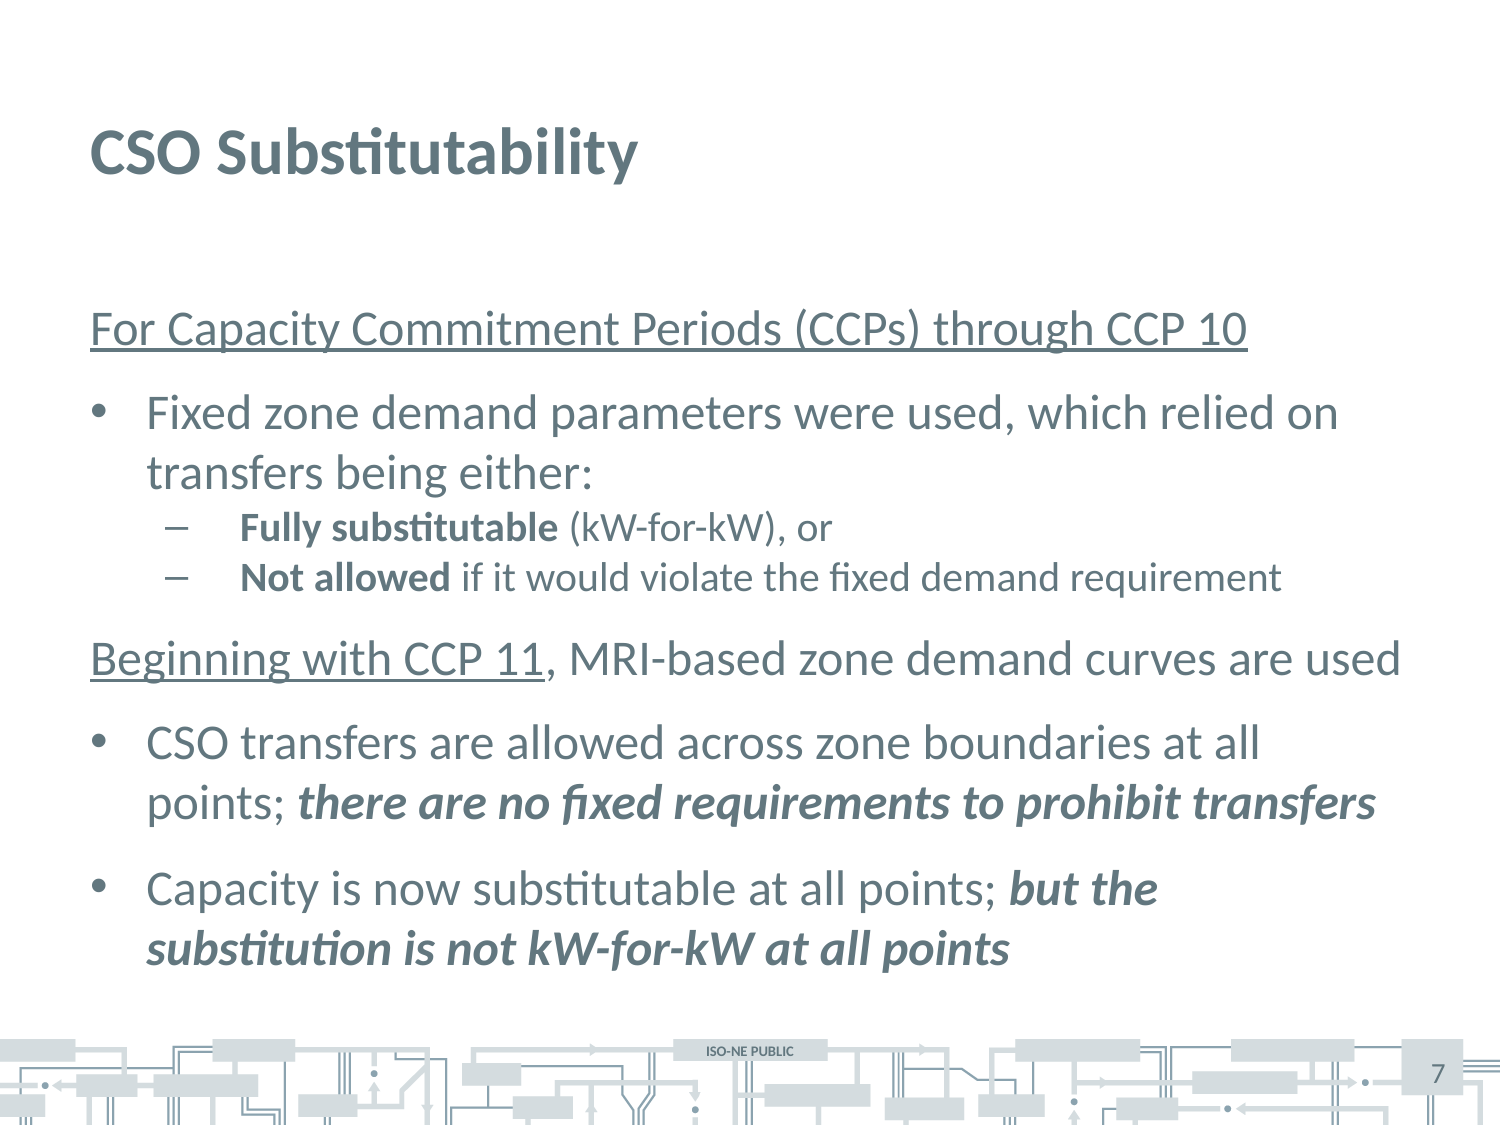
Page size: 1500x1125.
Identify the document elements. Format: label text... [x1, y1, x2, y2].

title CSO Substitutability [75, 45, 1425, 250]
picture [0, 1031, 1500, 1125]
slide_number 7 [1412, 1050, 1464, 1094]
list For Capacity Commitment Periods (CCPs) through CCP 10 Fixed zone demand parameters were used, which relied on transfers being either: Fully substitutable (kW-for-kW), or Not allowed if it would violate the fixed demand requirement Beginning with CCP 11, MRI-based zone demand curves are used CSO transfers are allowed across zone boundaries at all points; there are no fixed requirements to prohibit transfers Capacity is now substitutable at all points; but the substitution is not kW-for-kW at all points [75, 287, 1425, 1013]
